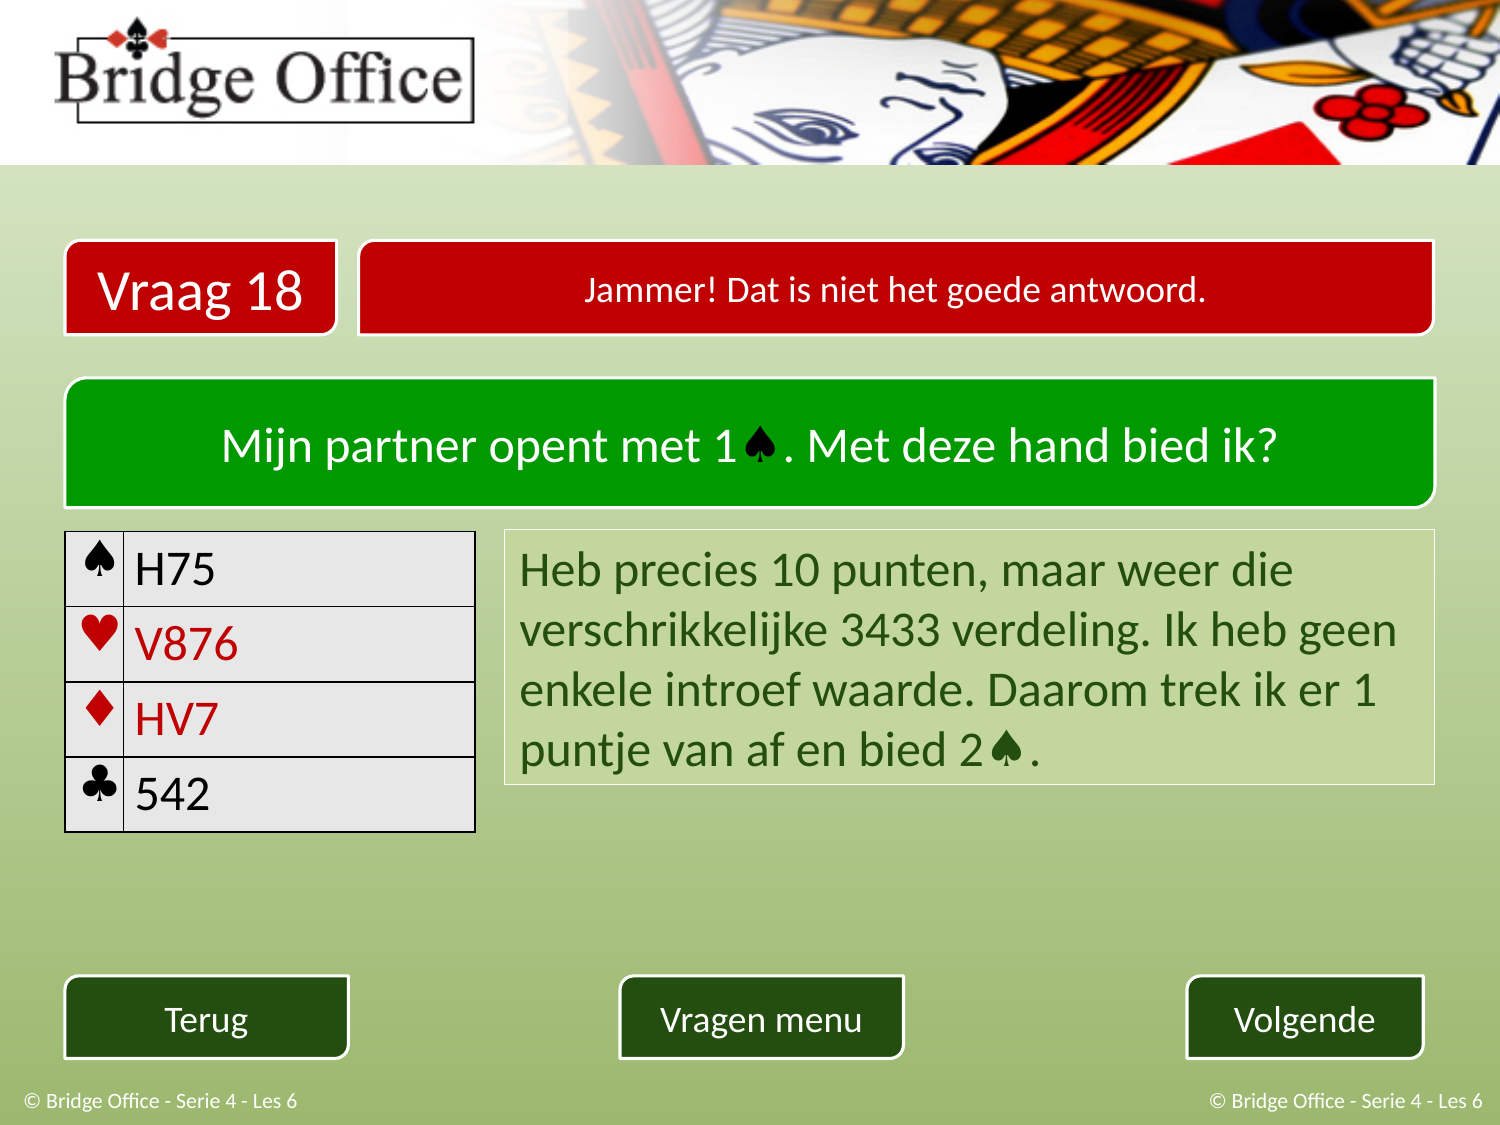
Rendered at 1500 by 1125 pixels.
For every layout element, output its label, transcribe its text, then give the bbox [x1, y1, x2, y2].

picture [0, 0, 1500, 166]
text_box Mijn partner opent met 1♠. Met deze hand bied ik? [63, 376, 1437, 510]
table_cell ♥ [66, 607, 123, 681]
text_box Terug [63, 974, 350, 1061]
table_cell V876 [124, 607, 474, 681]
text_box Jammer! Dat is niet het goede antwoord. [357, 238, 1436, 337]
table_cell HV7 [124, 683, 474, 756]
table_cell ♦ [66, 683, 123, 756]
text_box Volgende [1185, 974, 1425, 1061]
table_header H75 [124, 532, 474, 606]
text_box Vragen menu [618, 974, 906, 1061]
text_box © Bridge Office - Serie 4 - Les 6 [8, 1079, 393, 1121]
table_header ♠ [66, 532, 123, 606]
table_cell ♣ [66, 758, 123, 831]
text_box Heb precies 10 punten, maar weer die verschrikkelijke 3433 verdeling. Ik heb geen enkele introef waarde. Daarom trek ik er 1 puntje van af en bied 2♠. [504, 529, 1435, 785]
text_box © Bridge Office - Serie 4 - Les 6 [1147, 1079, 1498, 1121]
text_box Vraag 18 [63, 238, 339, 337]
table_cell 542 [124, 758, 474, 831]
